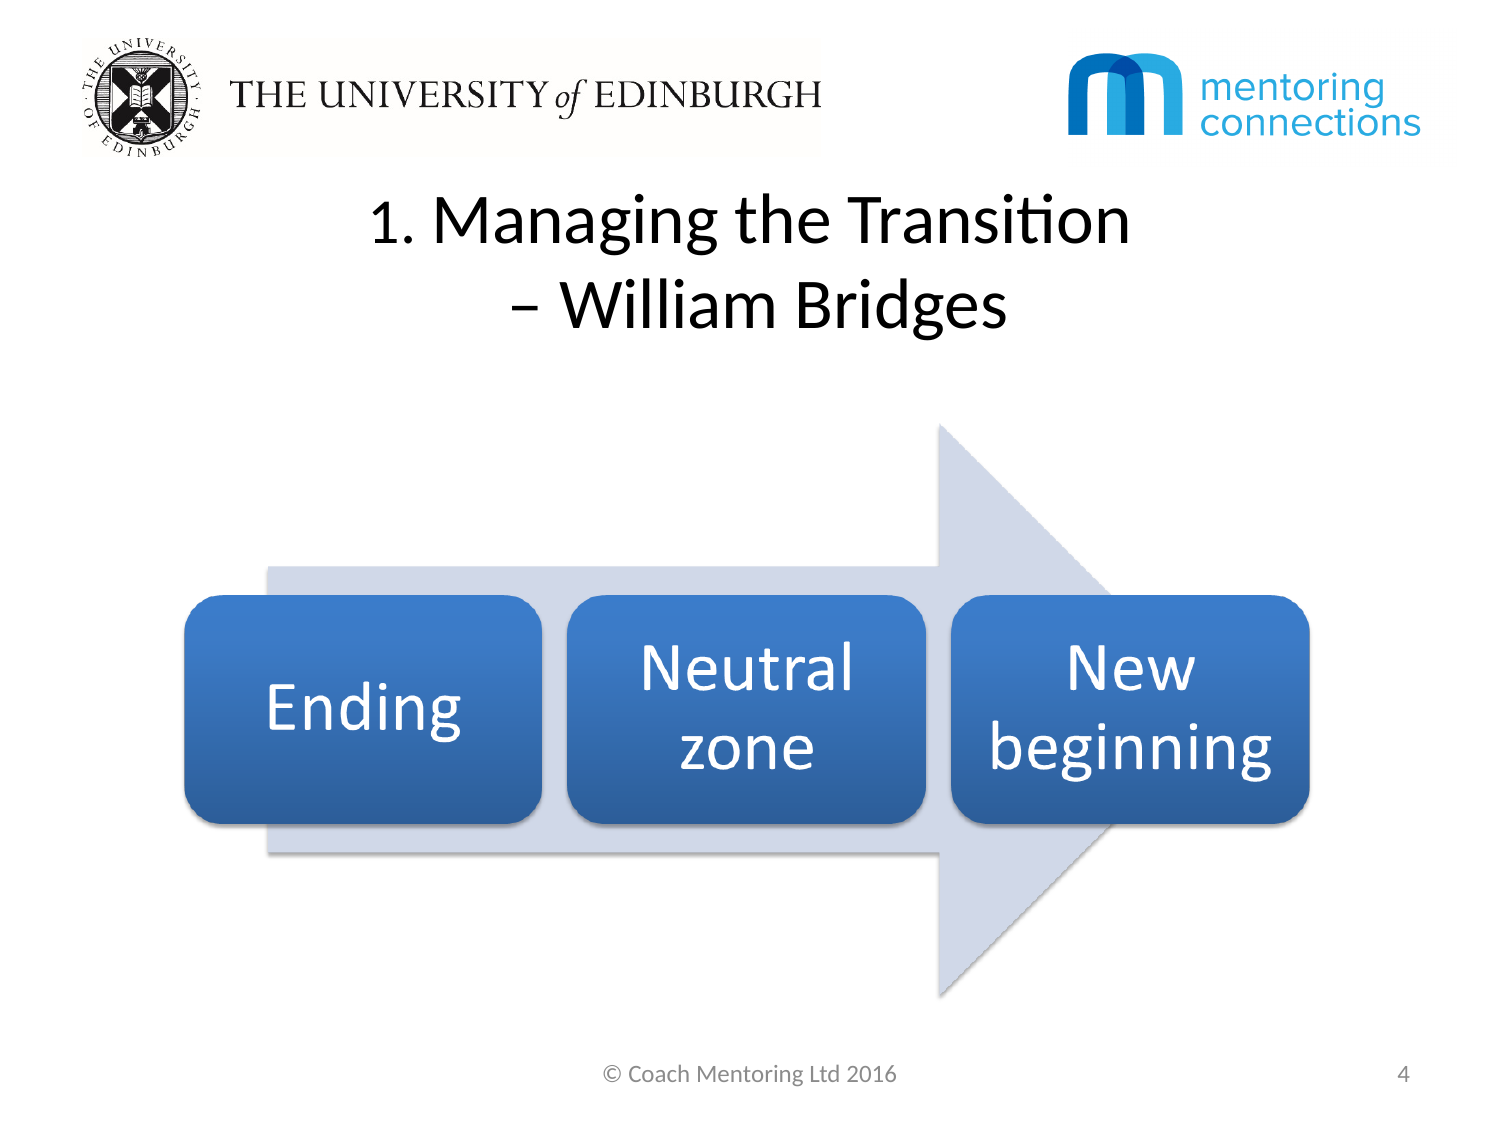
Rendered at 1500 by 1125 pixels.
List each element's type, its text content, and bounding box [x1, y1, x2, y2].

picture [81, 37, 821, 158]
footer © Coach Mentoring Ltd 2016 [512, 1042, 988, 1103]
title 1. Managing the Transition – William Bridges [75, 163, 1425, 352]
slide_number 4 [1074, 1042, 1425, 1103]
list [178, 420, 1322, 1006]
picture [1068, 28, 1457, 167]
